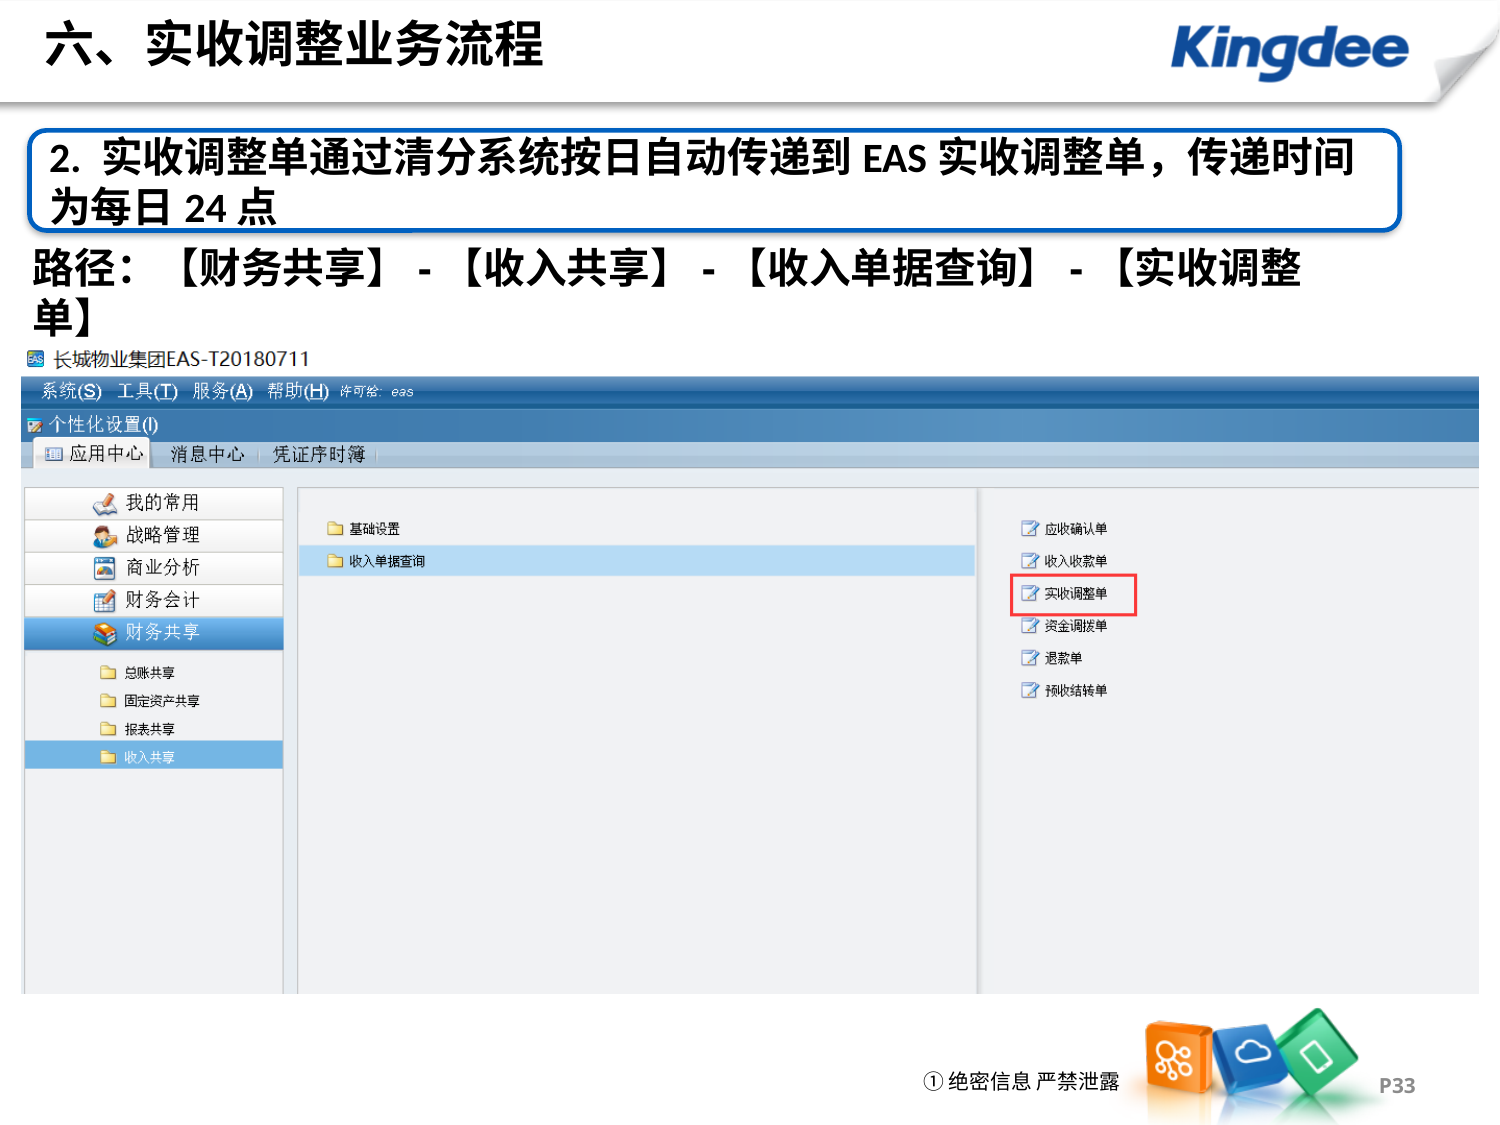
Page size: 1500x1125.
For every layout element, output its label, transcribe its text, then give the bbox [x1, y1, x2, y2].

text_box 路径：【财务共享】-【收入共享】-【收入单据查询】-【实收调整单】 [17, 234, 1400, 343]
title 六、实收调整业务流程 [29, 0, 1196, 100]
picture [1109, 998, 1403, 1125]
picture [0, 1, 1500, 102]
text_box 2. 实收调整单通过清分系统按日自动传递到EAS实收调整单，传递时间为每日24点 [28, 129, 1401, 232]
picture [20, 341, 1479, 995]
